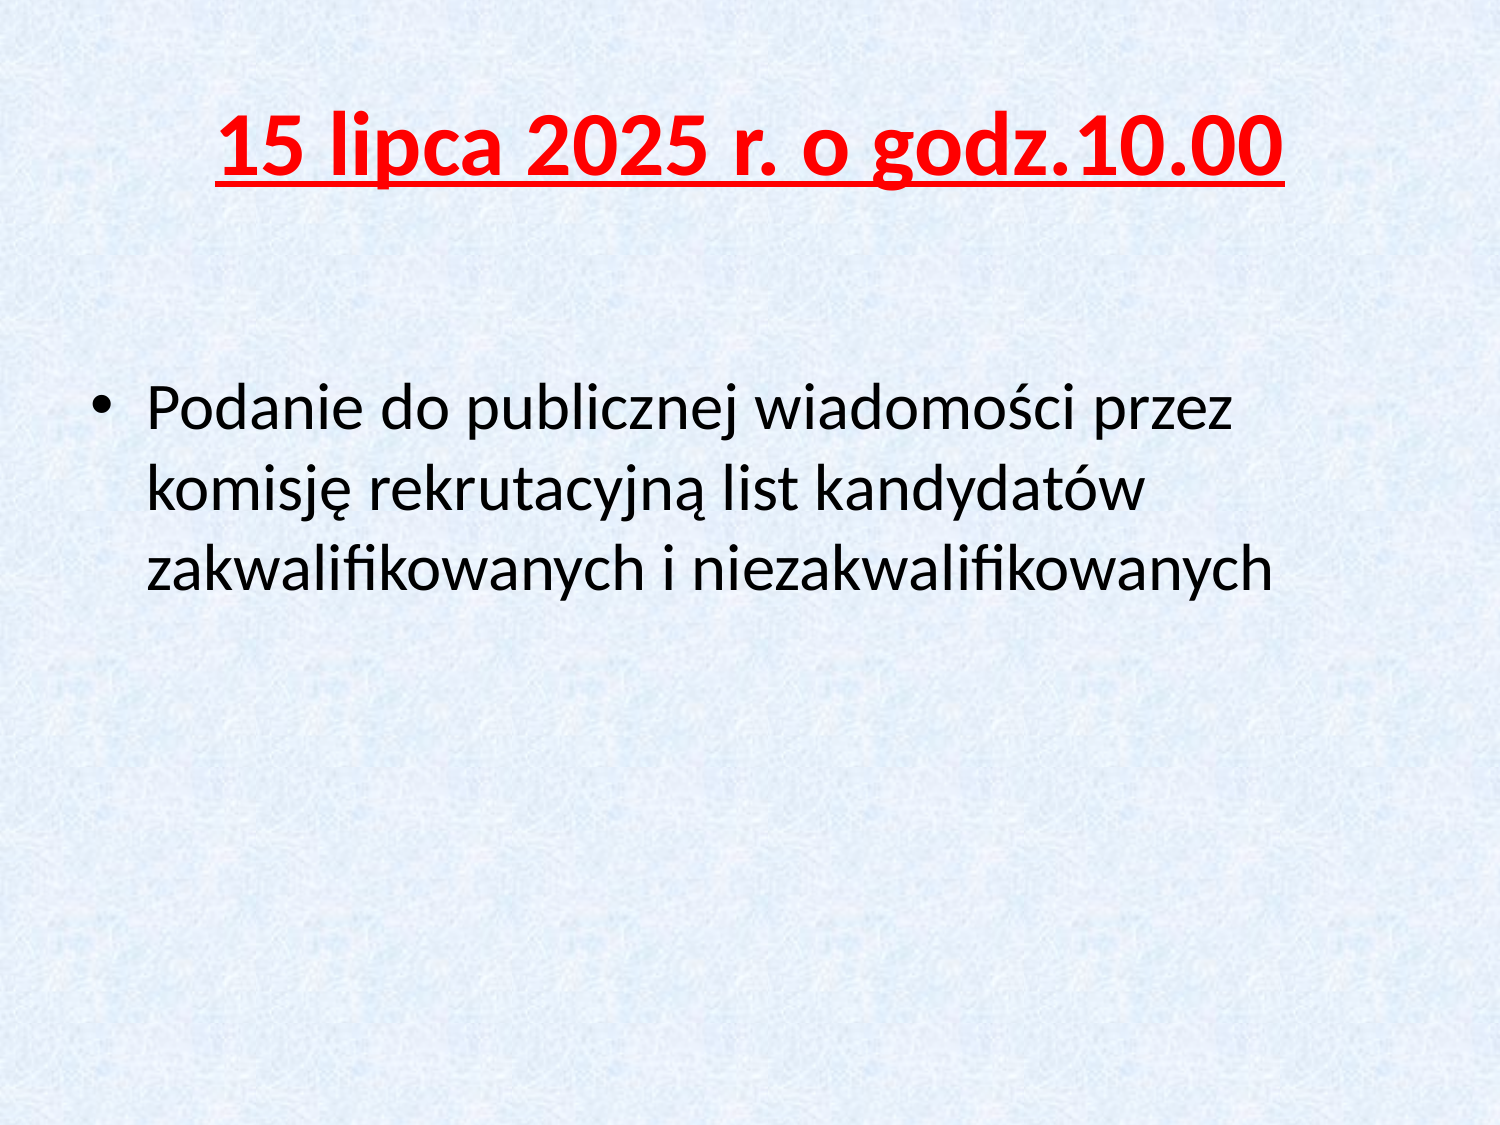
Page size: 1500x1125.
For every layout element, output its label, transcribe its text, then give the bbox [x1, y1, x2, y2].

title 15 lipca 2025 r. o godz.10.00 [75, 45, 1425, 233]
list Podanie do publicznej wiadomości przez komisję rekrutacyjną list kandydatów zakwalifikowanych i niezakwalifikowanych [75, 262, 1425, 1005]
